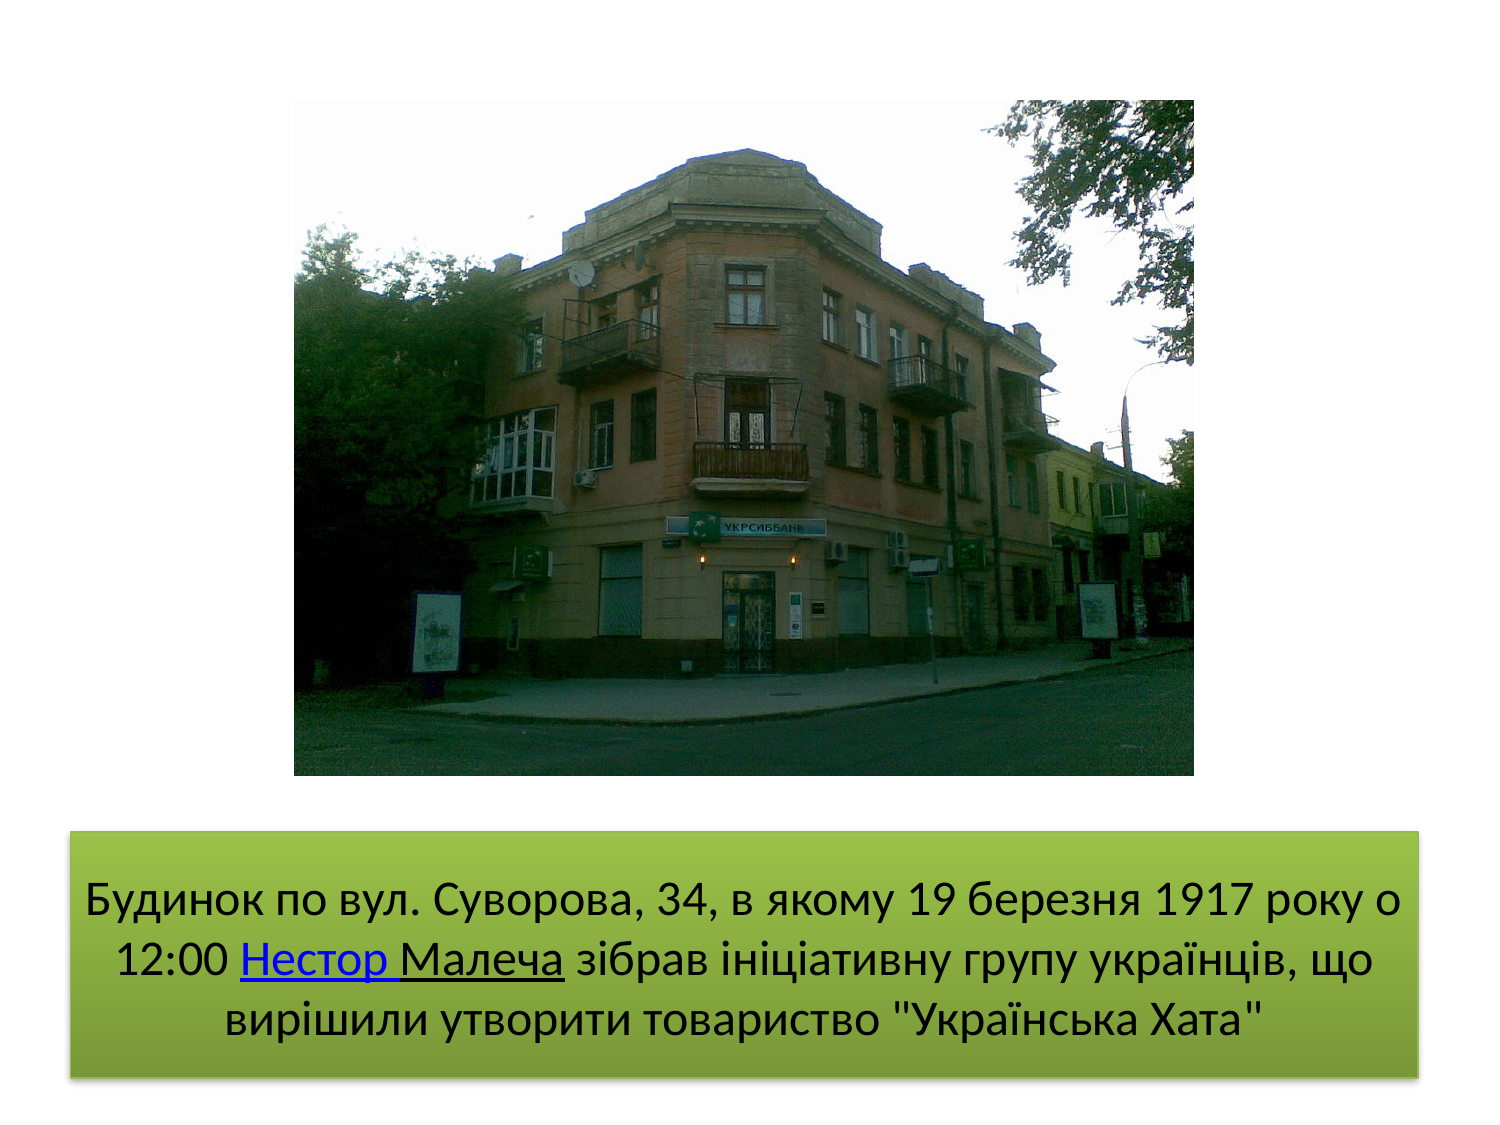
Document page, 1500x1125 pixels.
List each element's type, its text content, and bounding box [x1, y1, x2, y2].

list Будинок по вул. Суворова, 34, в якому 19 березня 1917 року о 12:00 Нестор Малеча зібрав ініціативну групу українців, що вирішили утворити товариство "Українська Хата" [70, 831, 1419, 1079]
picture [293, 100, 1195, 776]
